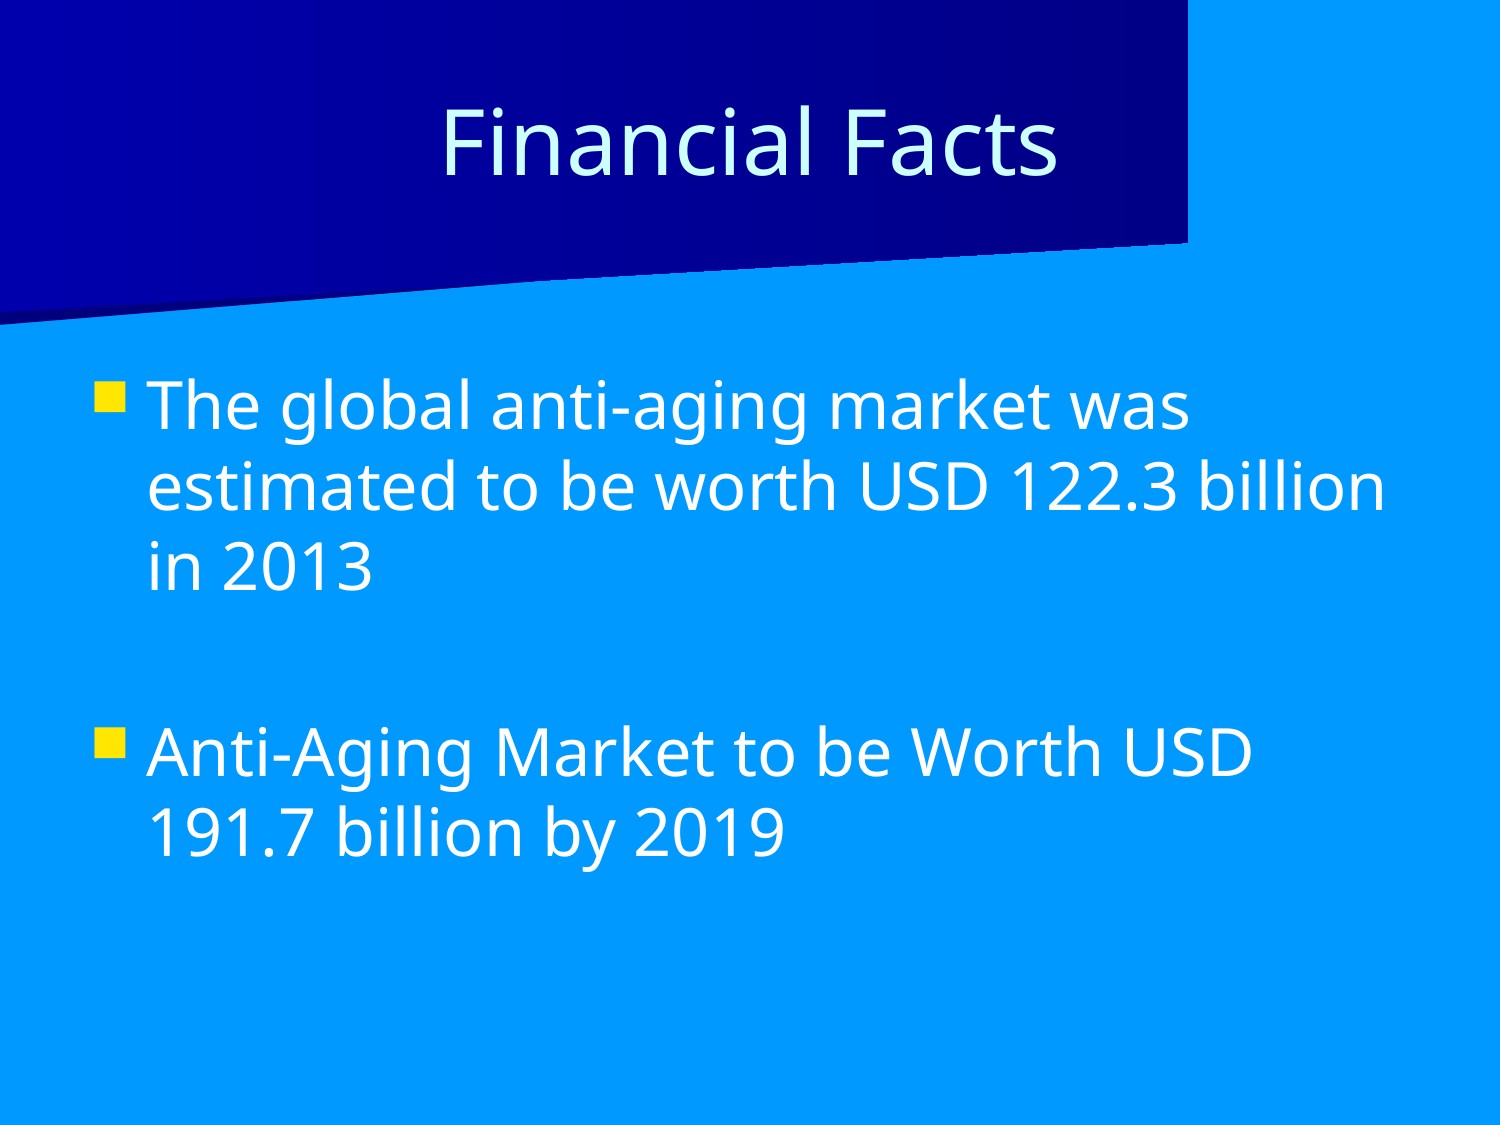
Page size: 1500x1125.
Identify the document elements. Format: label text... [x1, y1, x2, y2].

title Financial Facts [74, 44, 1426, 233]
list The global anti-aging market was estimated to be worth USD 122.3 billion in 2013 Anti-Aging Market to be Worth USD 191.7 billion by 2019 [74, 262, 1426, 1001]
